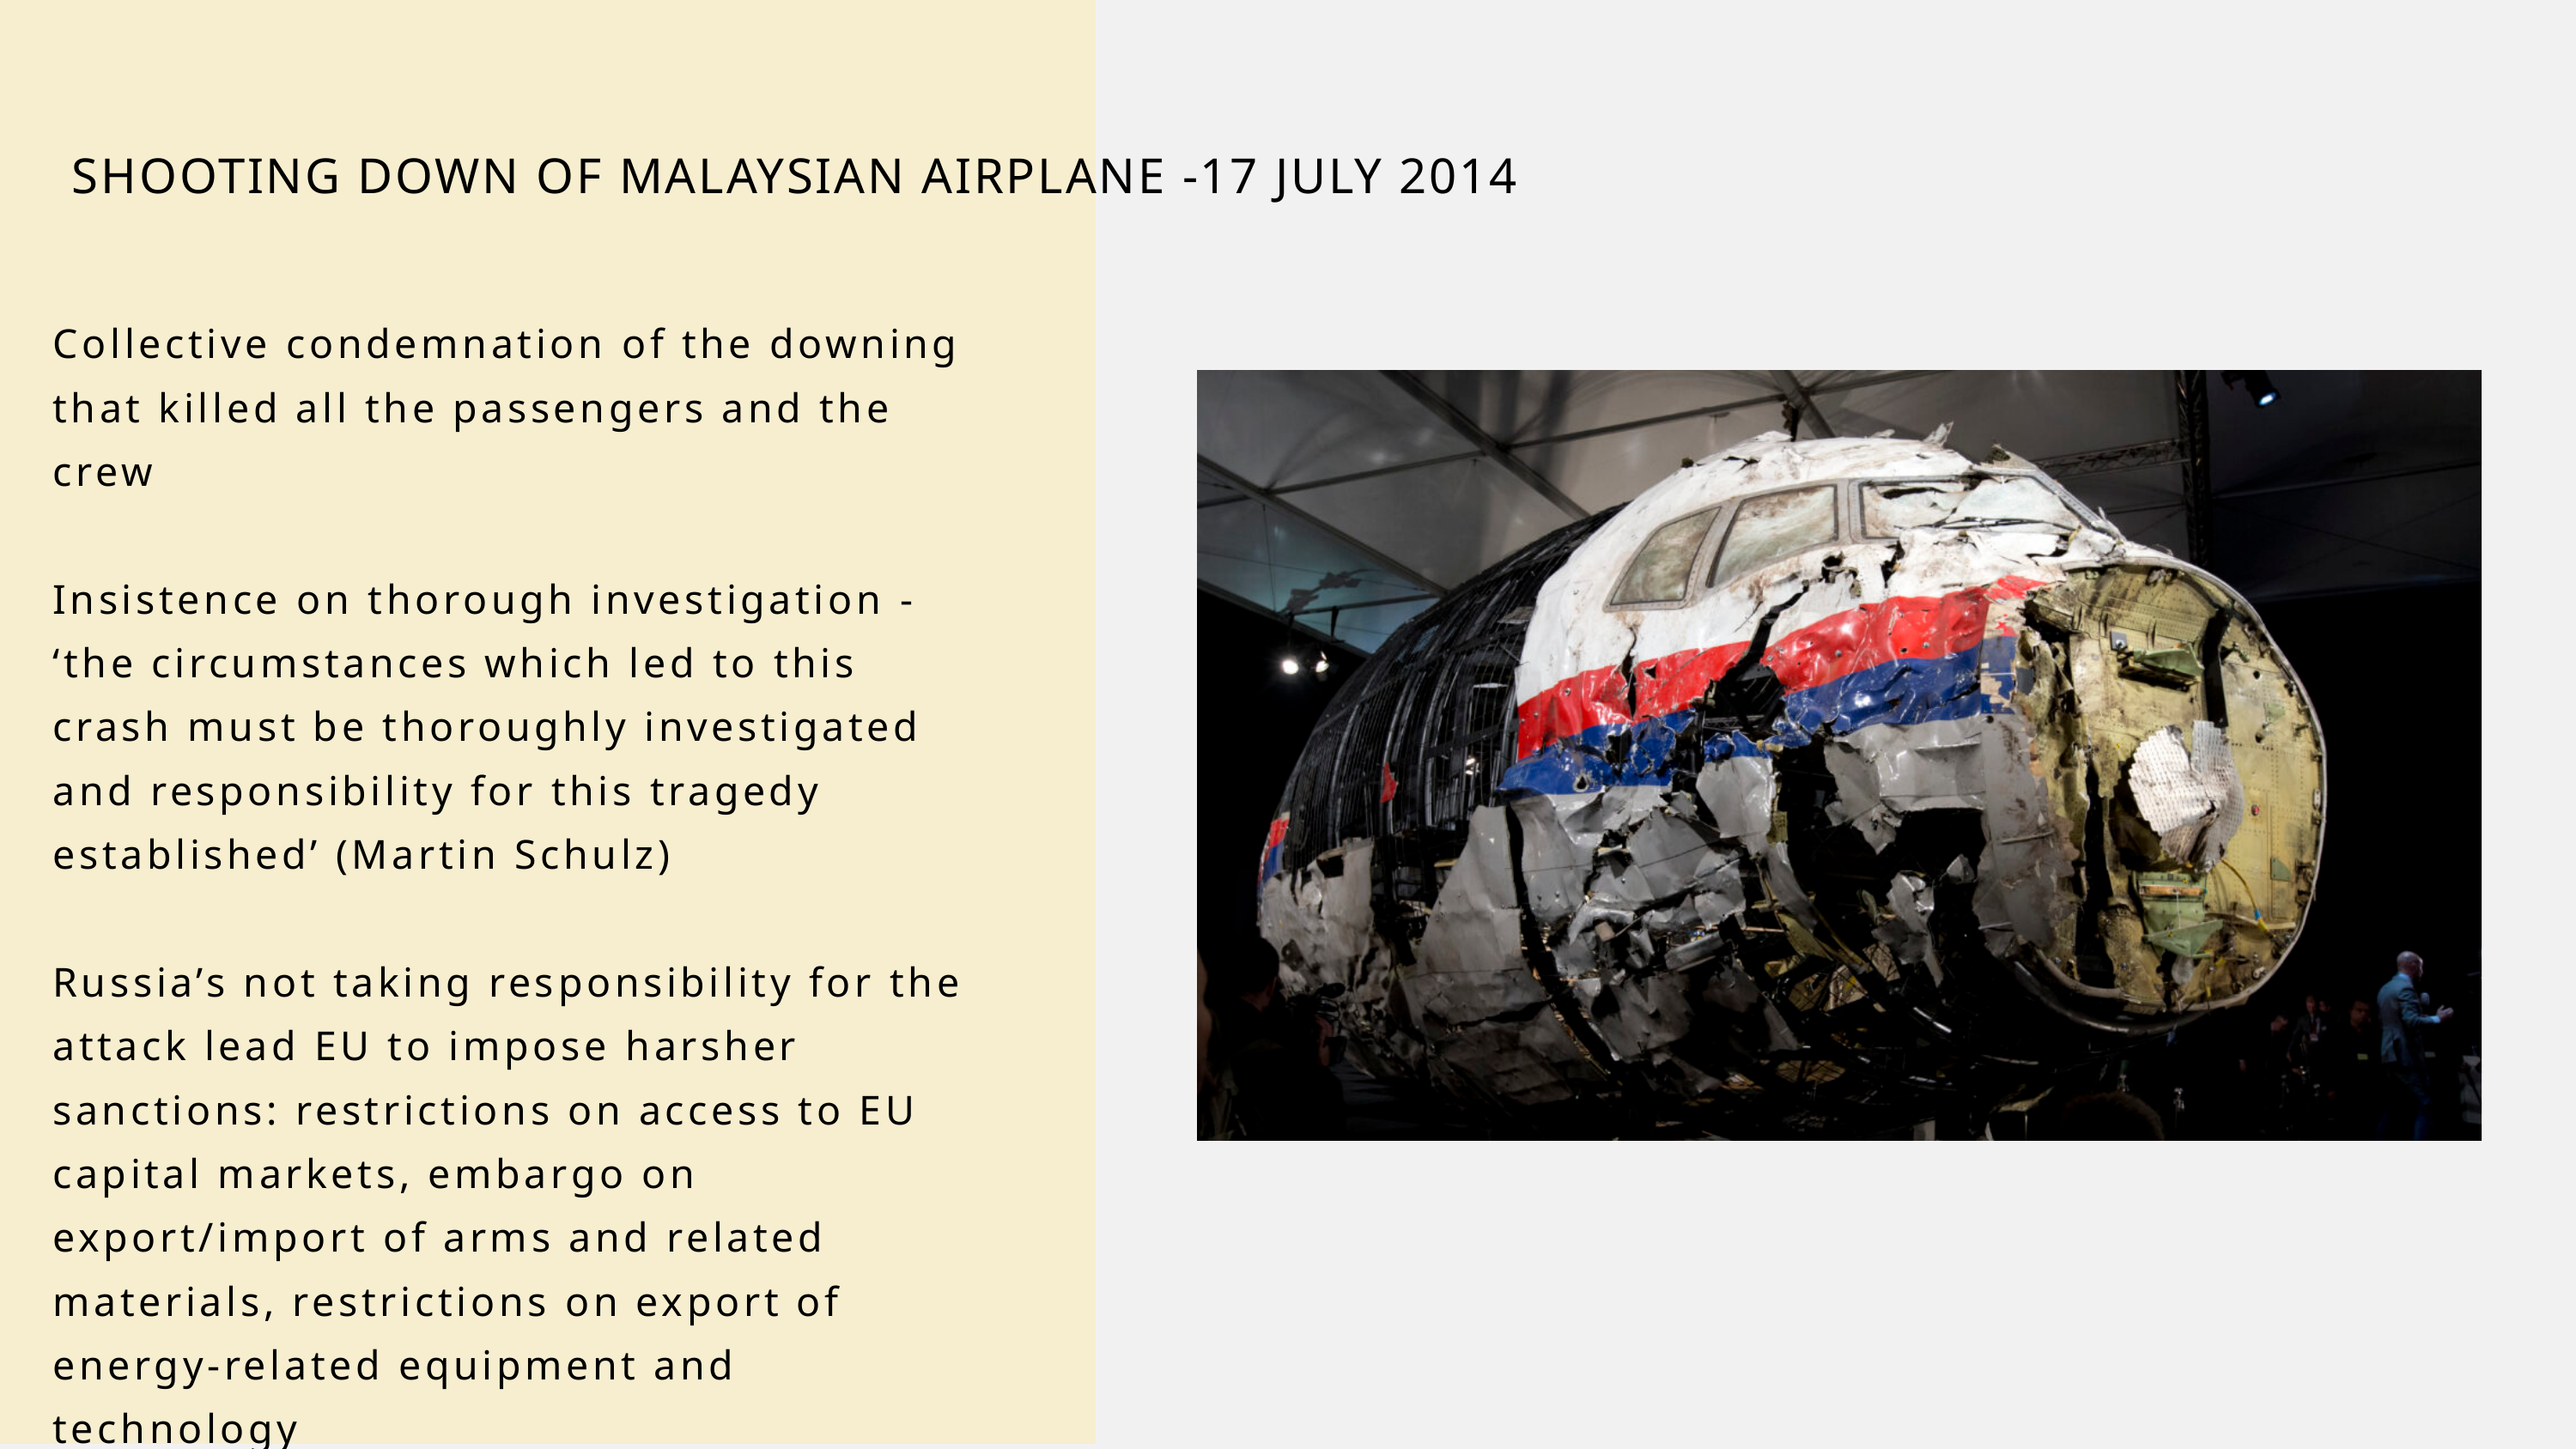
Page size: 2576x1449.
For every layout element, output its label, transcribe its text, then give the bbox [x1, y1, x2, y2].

text_box [1197, 370, 2482, 1141]
text_box SHOOTING DOWN OF MALAYSIAN AIRPLANE -17 JULY 2014 [1099, 135, 2062, 203]
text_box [0, 0, 1096, 1445]
